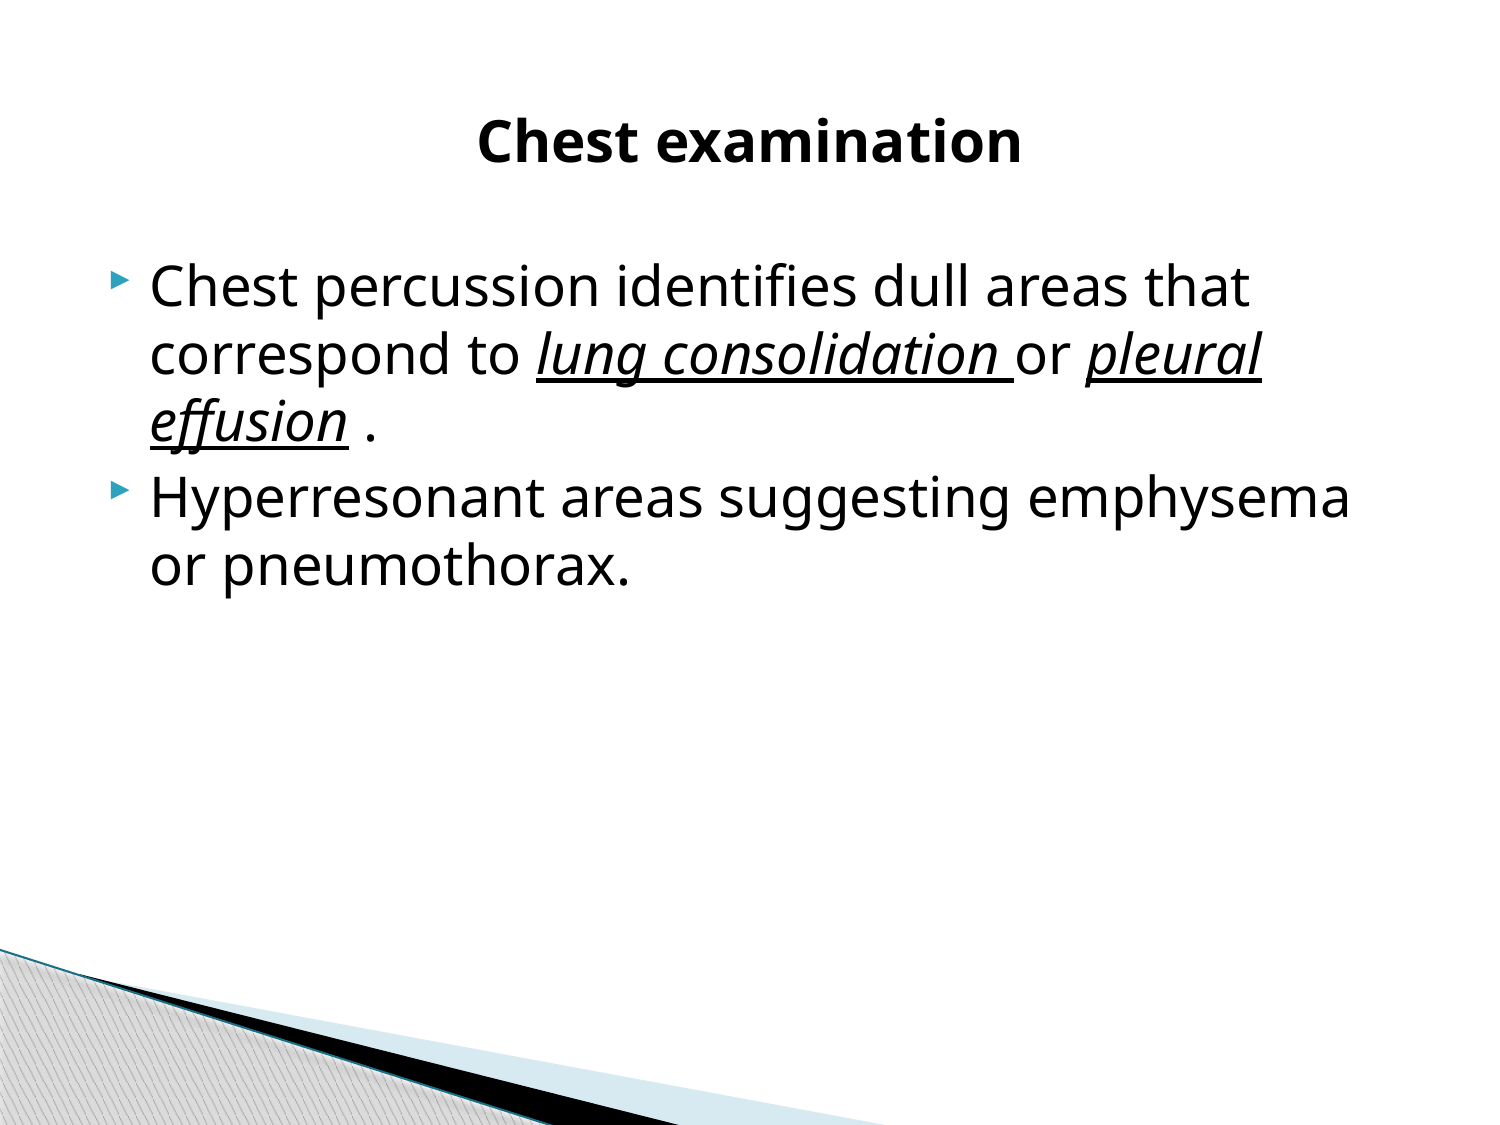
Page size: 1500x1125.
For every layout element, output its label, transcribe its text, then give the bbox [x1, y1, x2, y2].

title Chest examination [75, 45, 1425, 233]
list Chest percussion identifies dull areas that correspond to lung consolidation or pleural effusion . Hyperresonant areas suggesting emphysema or pneumothorax. [75, 243, 1425, 986]
